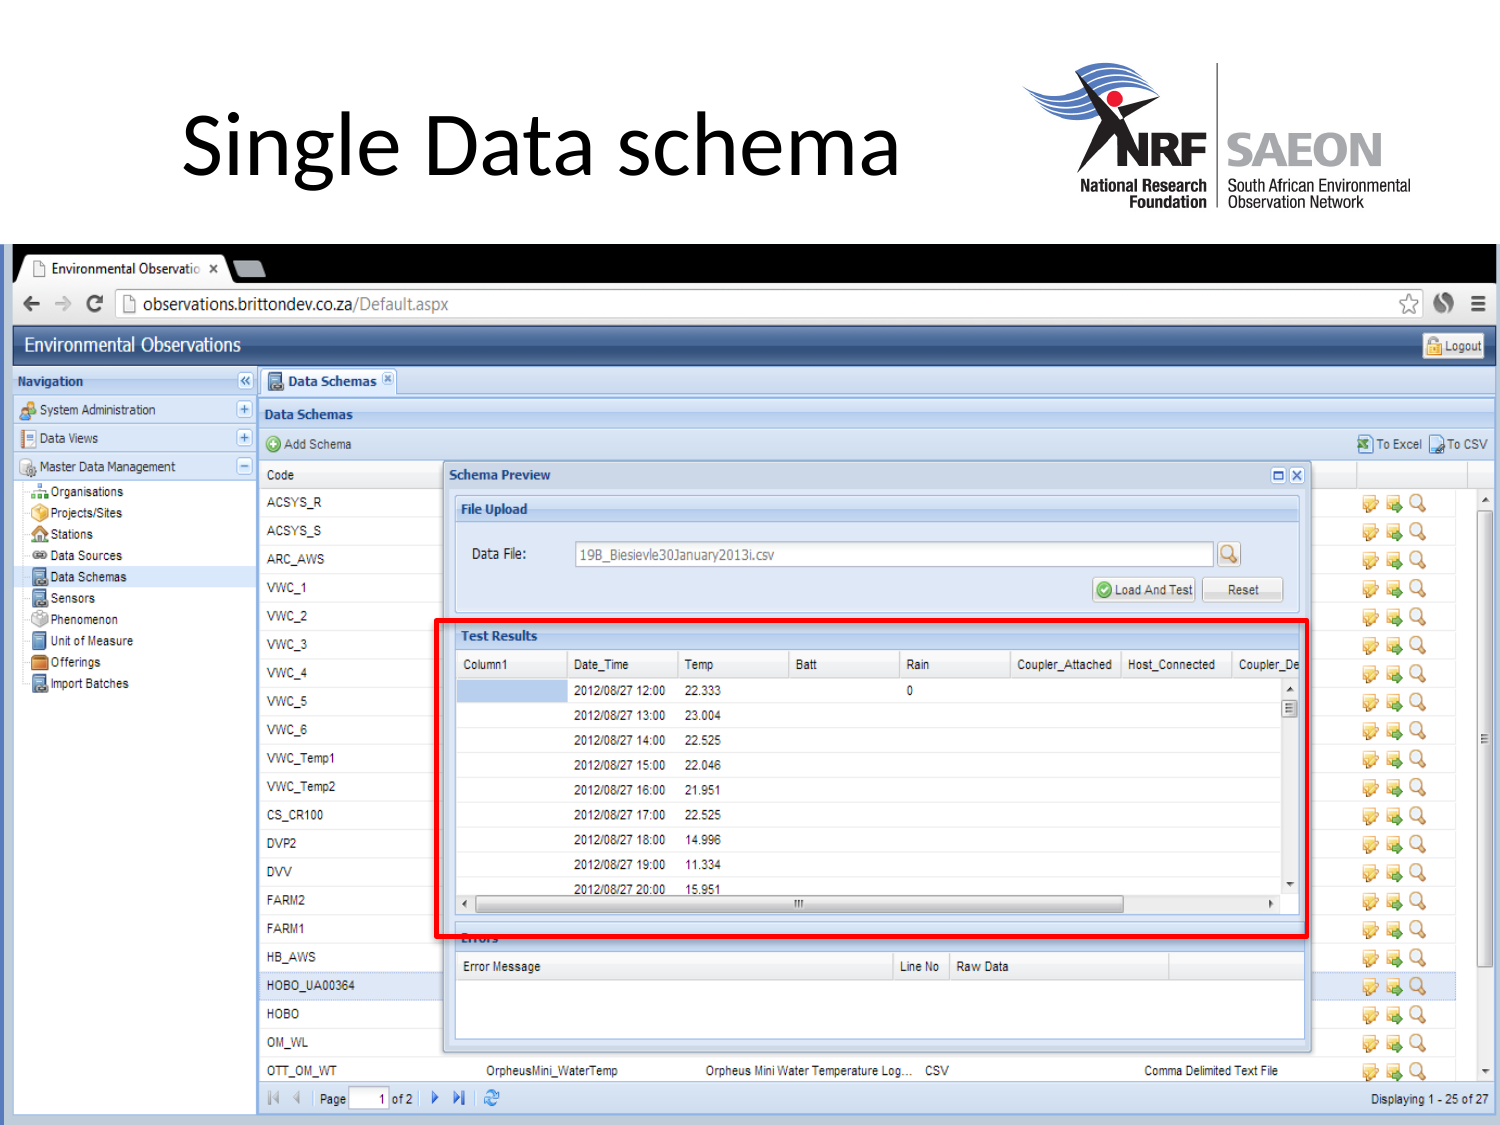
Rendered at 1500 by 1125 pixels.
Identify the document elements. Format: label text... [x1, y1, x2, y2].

title Single Data schema [0, 44, 1091, 233]
picture [0, 3, 1500, 1125]
